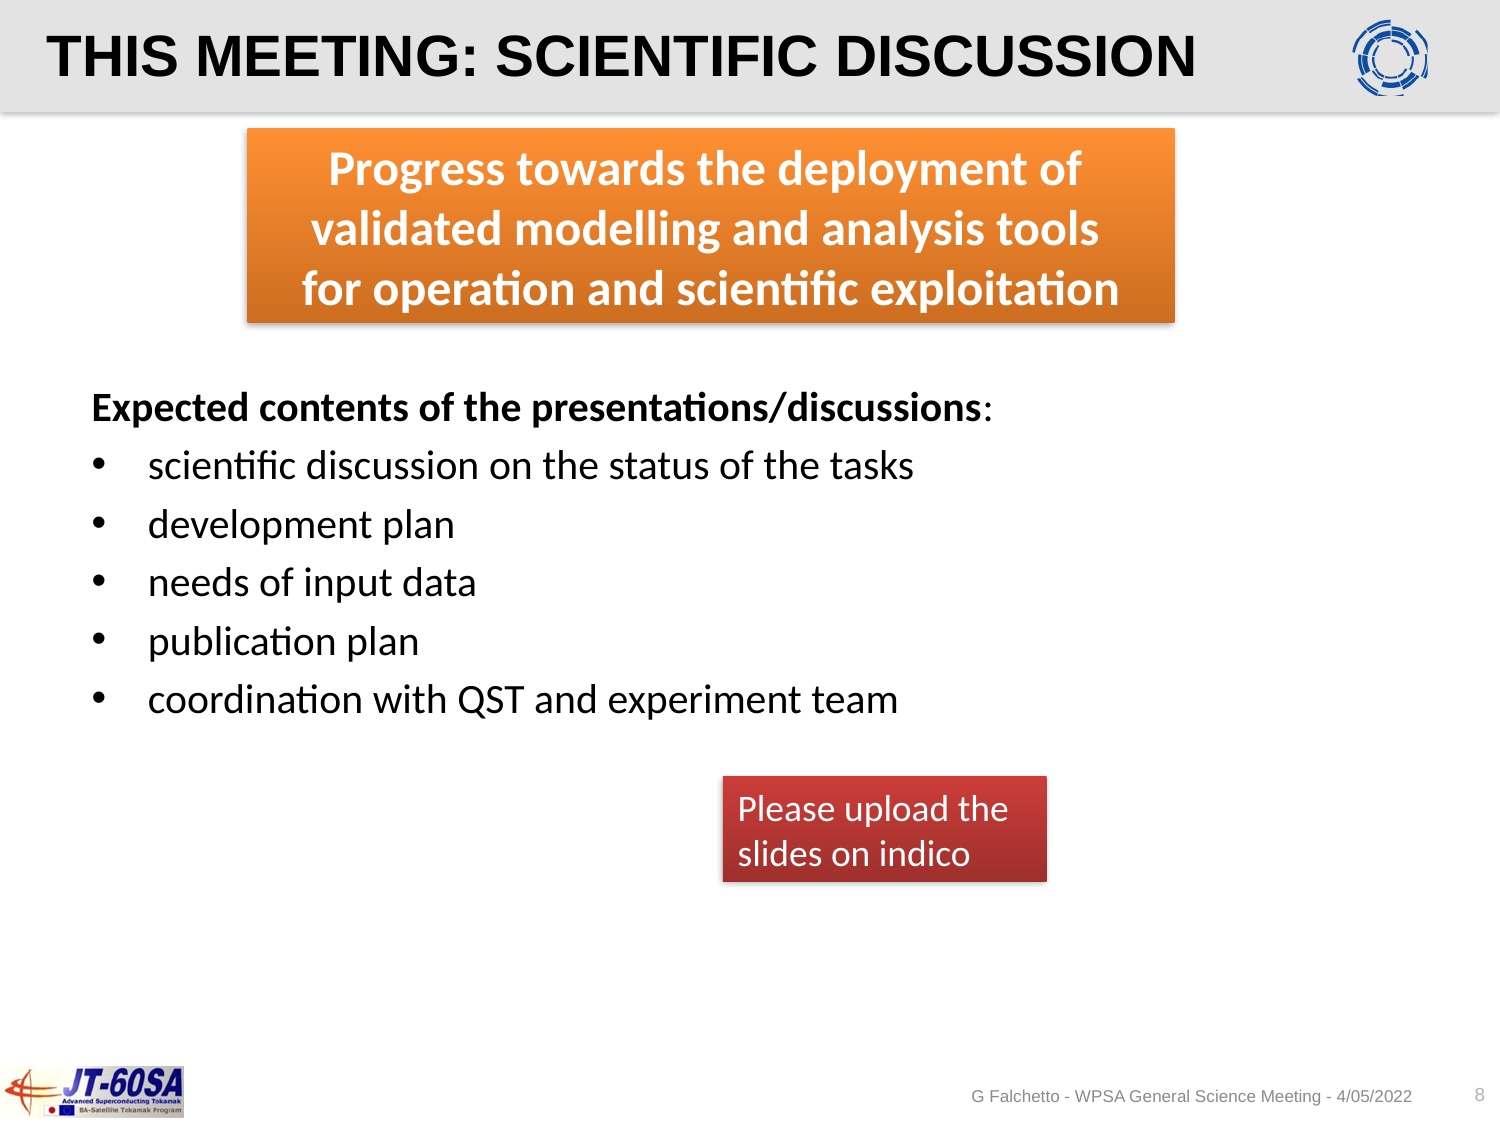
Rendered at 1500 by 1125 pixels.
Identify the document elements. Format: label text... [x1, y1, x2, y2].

footer G Falchetto - WPSA General Science Meeting - 4/05/2022 [76, 1073, 1398, 1118]
title THIS MEETING: SCIENTIFIC DISCUSSION [31, 25, 1270, 101]
list Expected contents of the presentations/discussions: scientific discussion on the status of the tasks development plan needs of input data publication plan coordination with QST and experiment team [76, 372, 1427, 830]
picture [0, 1066, 184, 1118]
slide_number 8 [1398, 1063, 1500, 1124]
text_box Progress towards the deployment of validated modelling and analysis tools for operation and scientific exploitation [247, 128, 1175, 323]
text_box Please upload the slides on indico [722, 776, 1047, 882]
